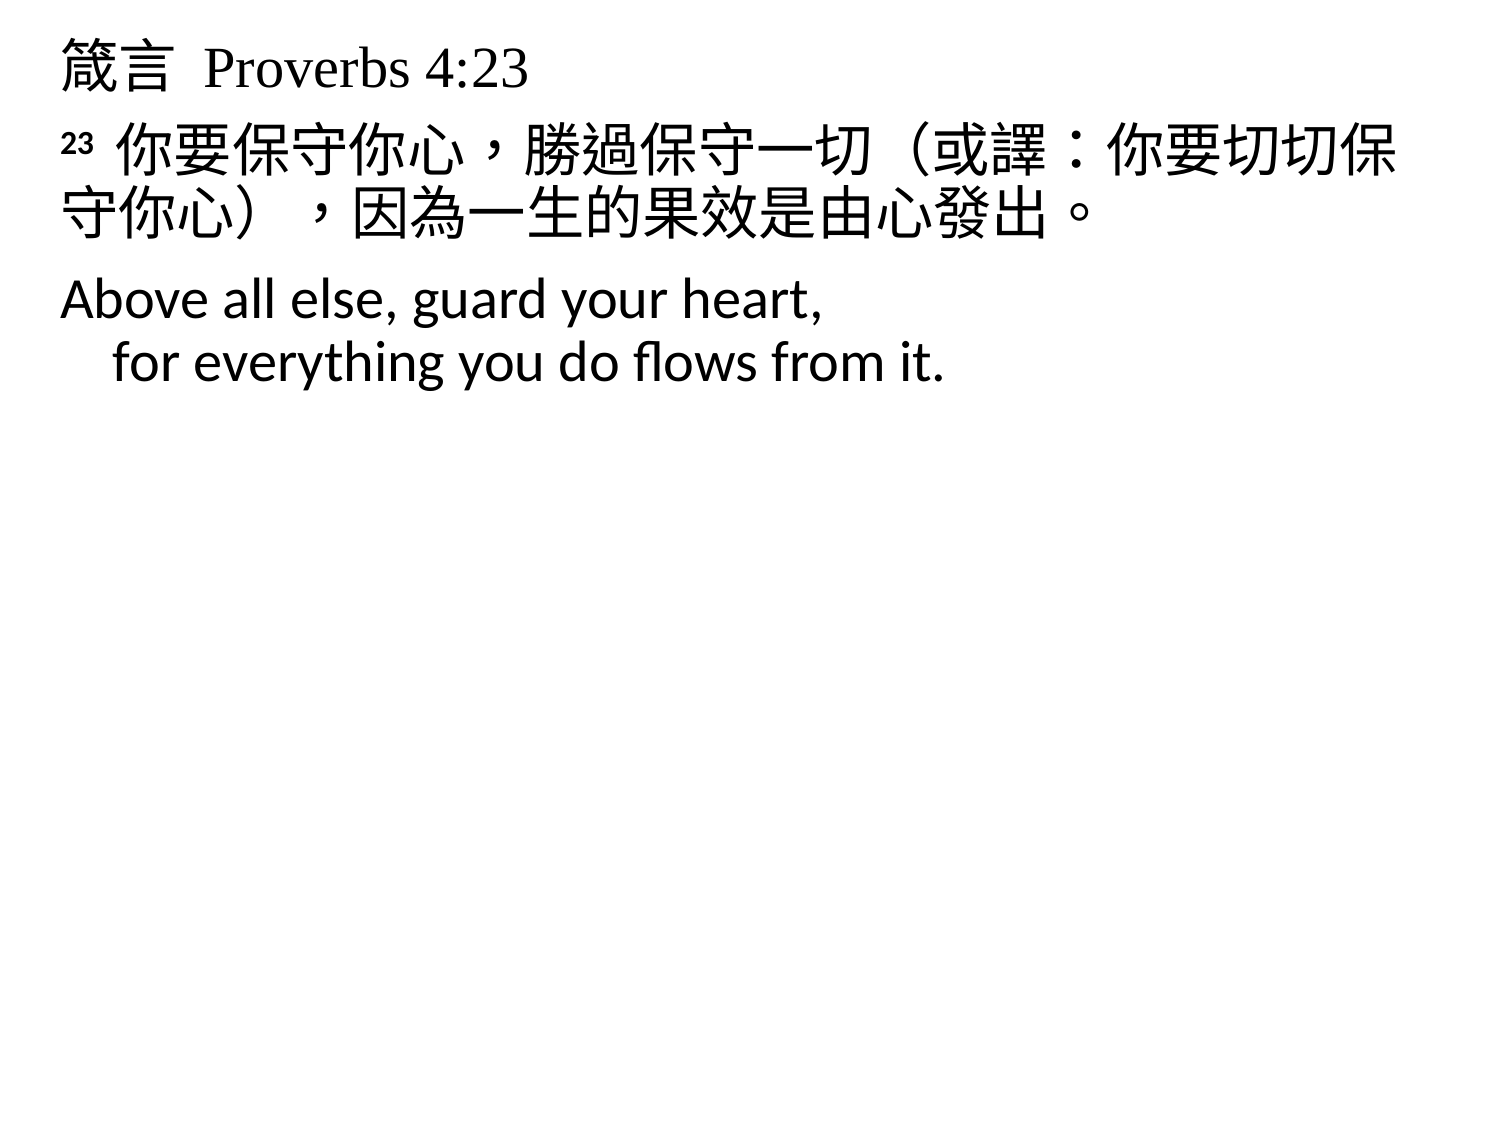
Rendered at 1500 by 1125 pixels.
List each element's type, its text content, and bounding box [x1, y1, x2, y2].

list 箴言 Proverbs 4:23 23 你要保守你心，勝過保守一切（或譯：你要切切保守你心），因為一生的果效是由心發出。 Above all else, guard your heart, for everything you do flows from it. [45, 29, 1457, 783]
